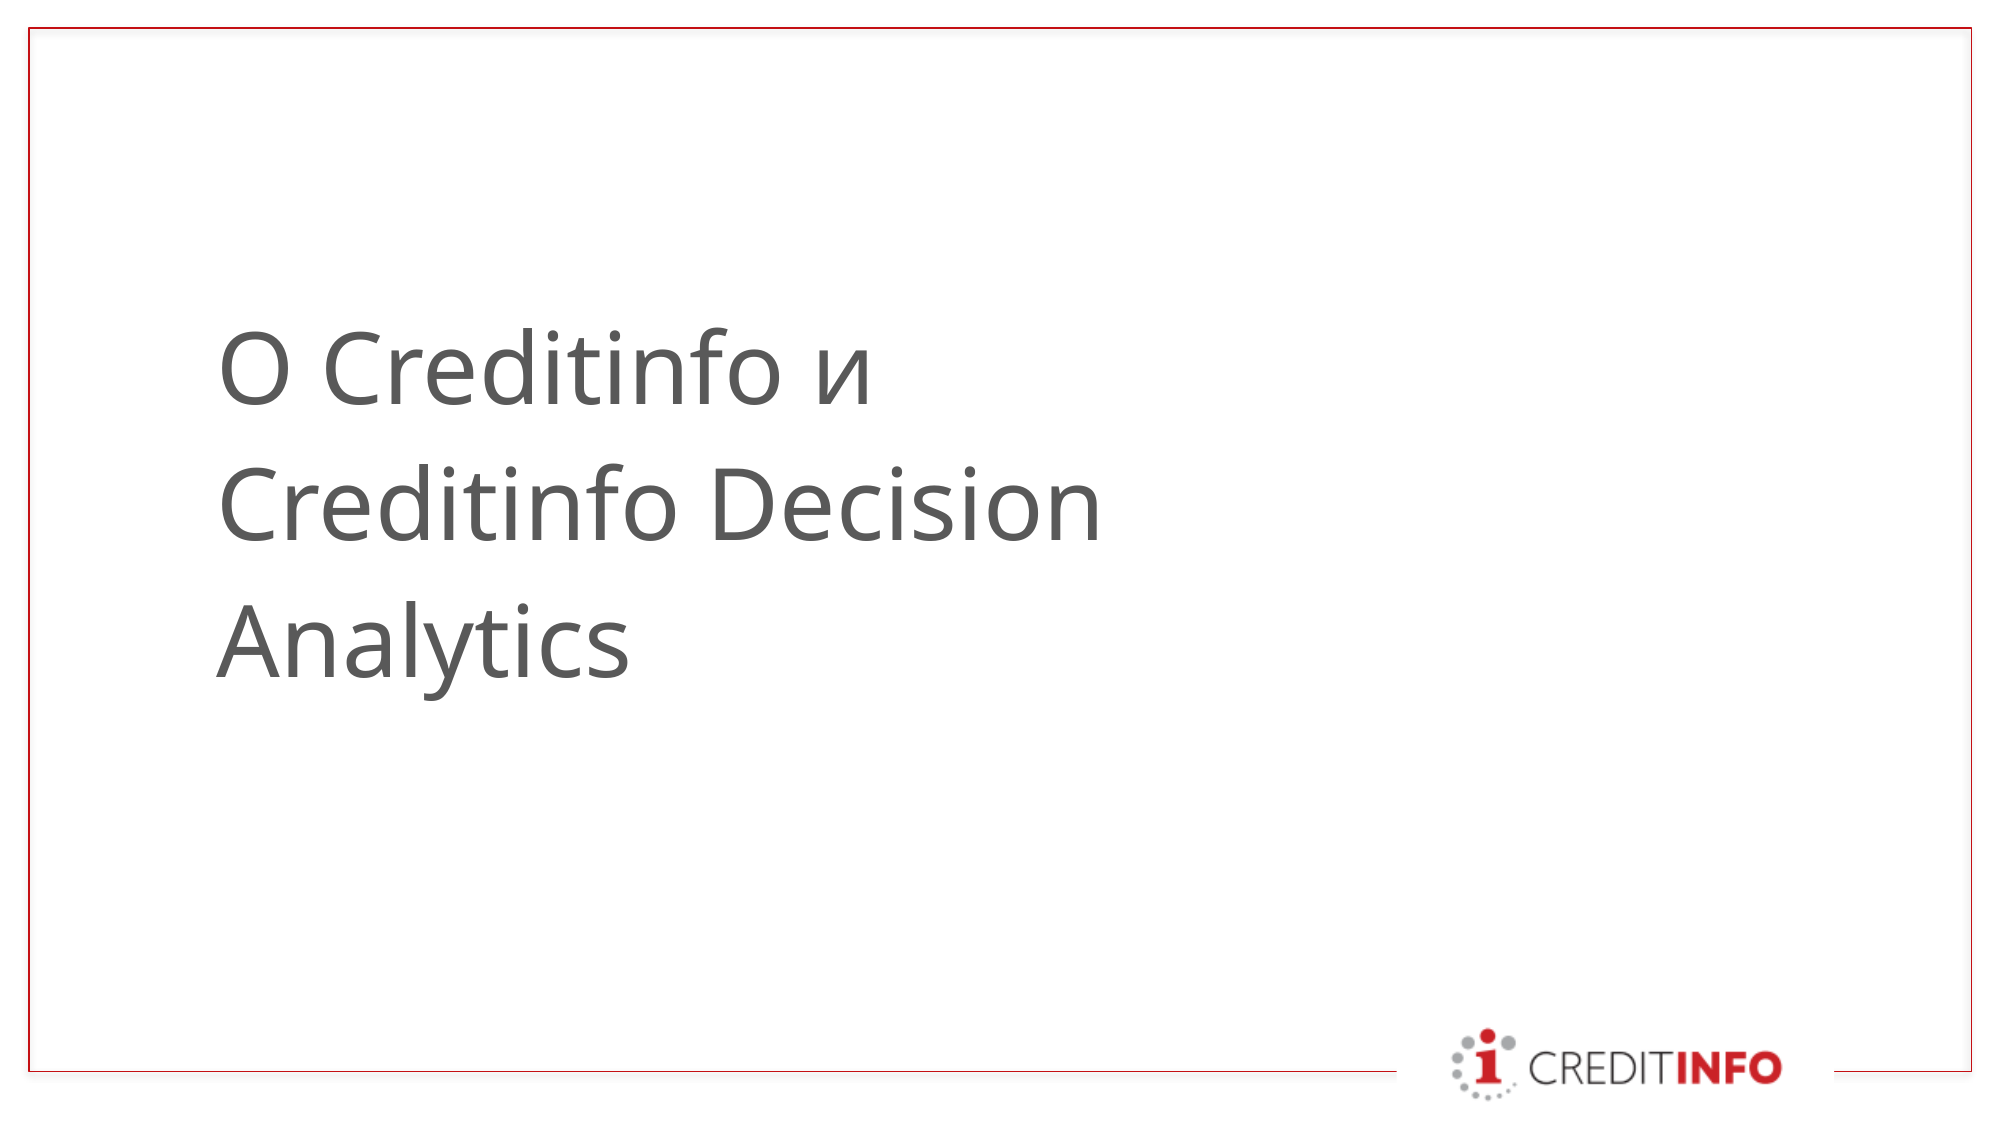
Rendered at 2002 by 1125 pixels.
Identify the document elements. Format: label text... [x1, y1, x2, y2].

title О Creditinfo и Creditinfo Decision Analytics [216, 206, 1174, 707]
